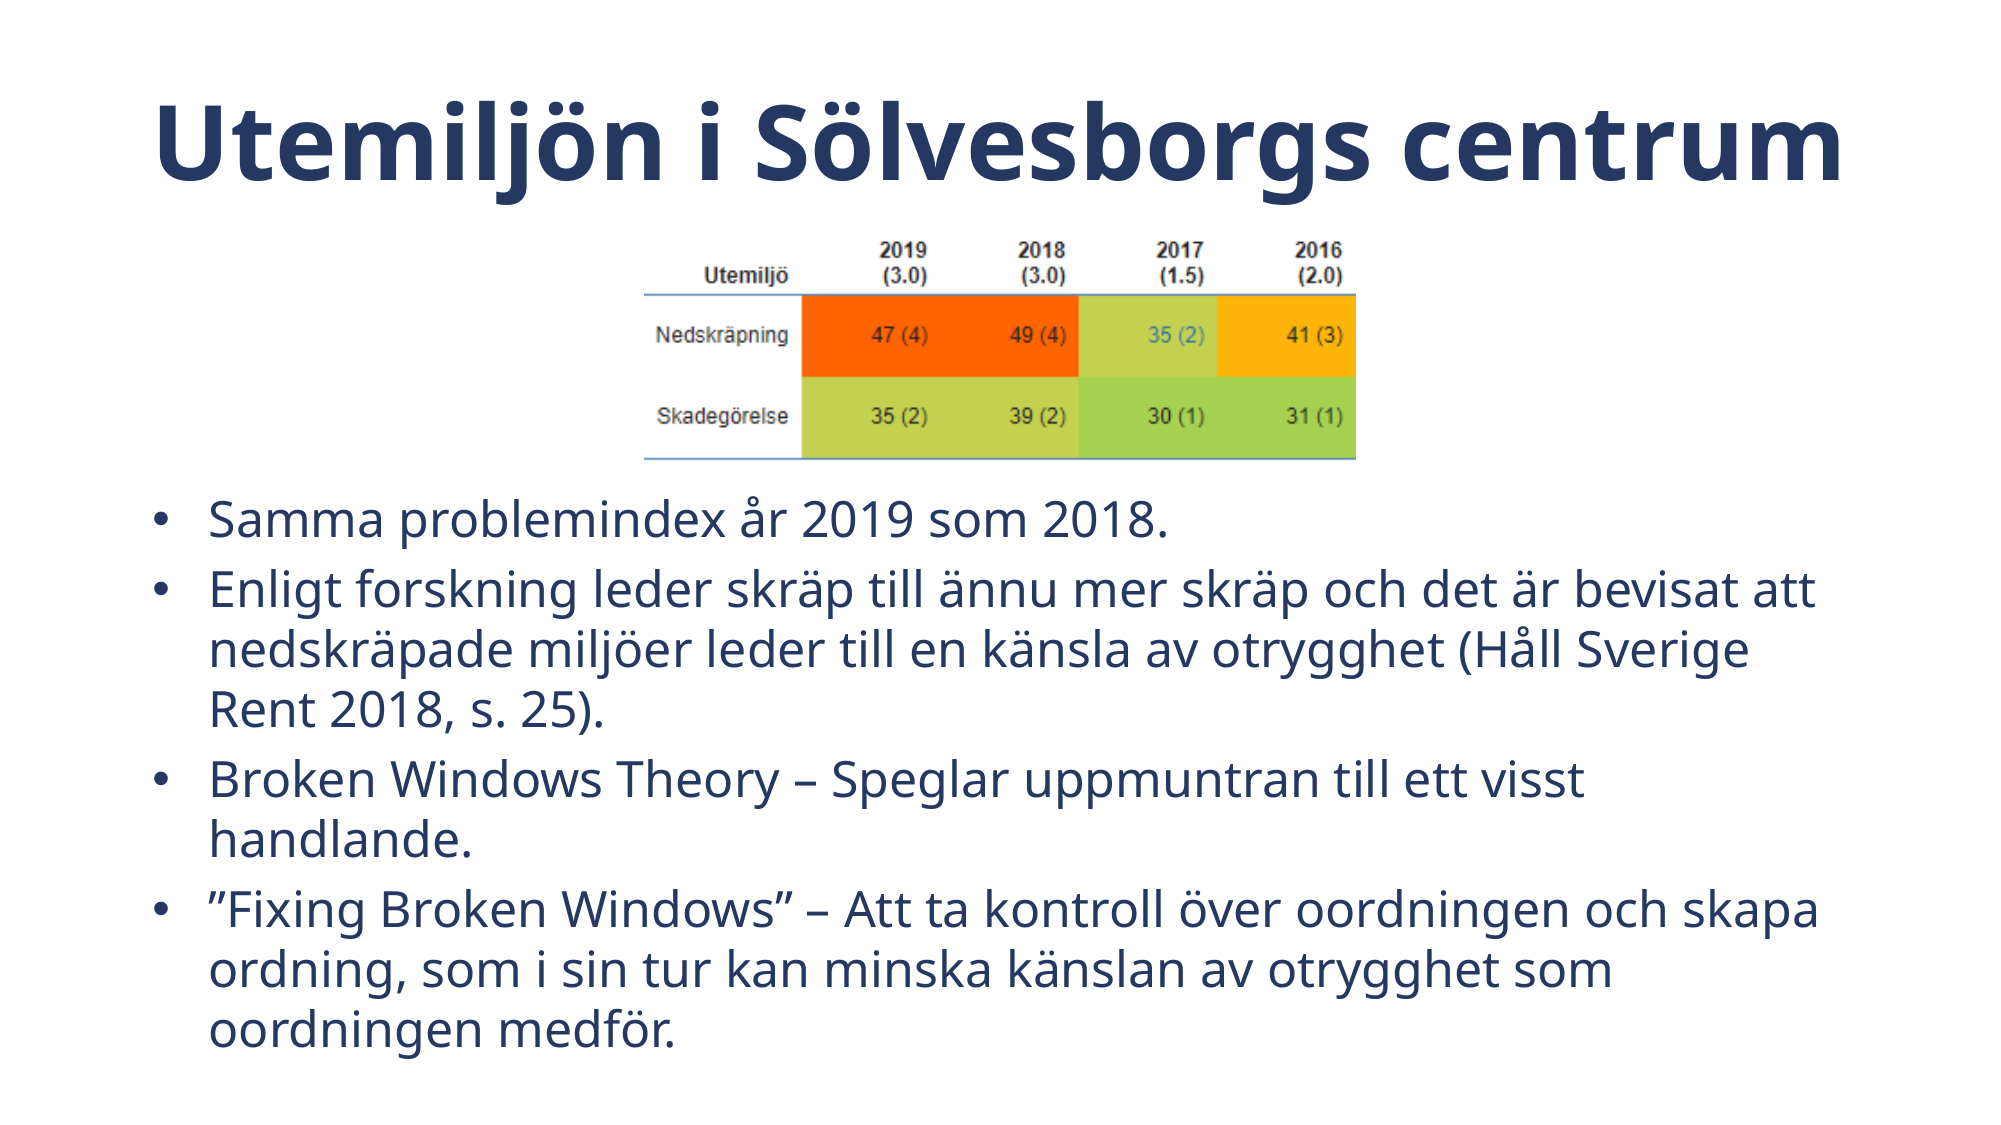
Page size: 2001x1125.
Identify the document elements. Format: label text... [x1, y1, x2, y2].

picture [644, 233, 1356, 462]
title Utemiljön i Sölvesborgs centrum [99, 45, 1900, 233]
list Samma problemindex år 2019 som 2018. Enligt forskning leder skräp till ännu mer skräp och det är bevisat att nedskräpade miljöer leder till en känsla av otrygghet (Håll Sverige Rent 2018, s. 25). Broken Windows Theory – Speglar uppmuntran till ett visst handlande. ”Fixing Broken Windows” – Att ta kontroll över oordningen och skapa ordning, som i sin tur kan minska känslan av otrygghet som oordningen medför. [137, 480, 1863, 1069]
